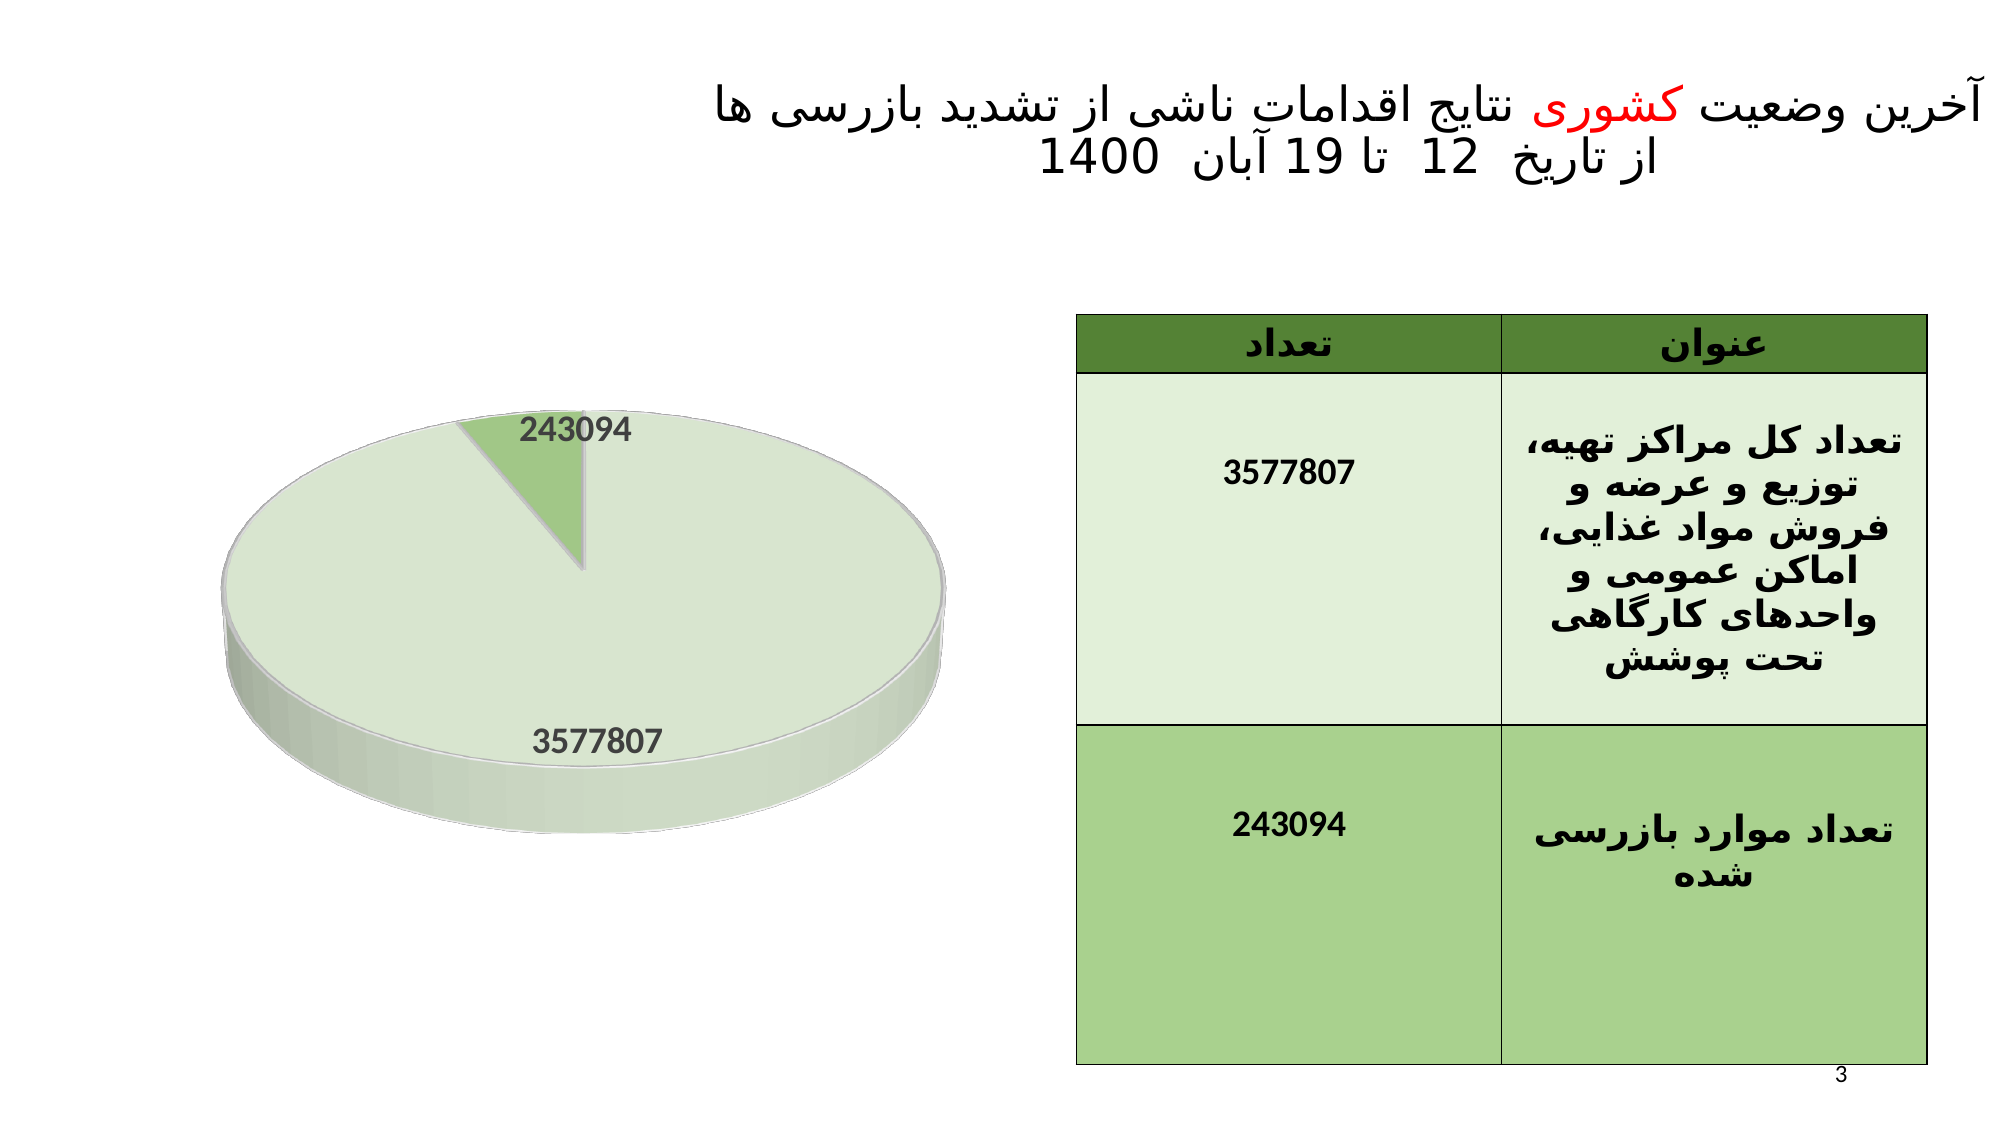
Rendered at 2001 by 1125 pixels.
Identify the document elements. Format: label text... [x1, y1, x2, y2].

table_header عنوان [1502, 315, 1926, 372]
table_cell تعداد کل مراکز تهیه، توزیع و عرضه و فروش مواد غذایی، اماکن عمومی و واحدهای کارگاهی تحت پوشش [1502, 374, 1926, 724]
slide_number 3 [1412, 1042, 1863, 1103]
table_header تعداد [1077, 315, 1501, 372]
table_cell تعداد موارد بازرسی شده [1502, 726, 1926, 1064]
table_cell 3577807 [1077, 374, 1501, 724]
table_cell 243094 [1077, 726, 1501, 1064]
chart [137, 119, 984, 1022]
title آخرین وضعیت کشوری نتایج اقدامات ناشی از تشدید بازرسی ها از تاریخ 12 تا 19 آبان 1400 [697, 46, 2000, 217]
